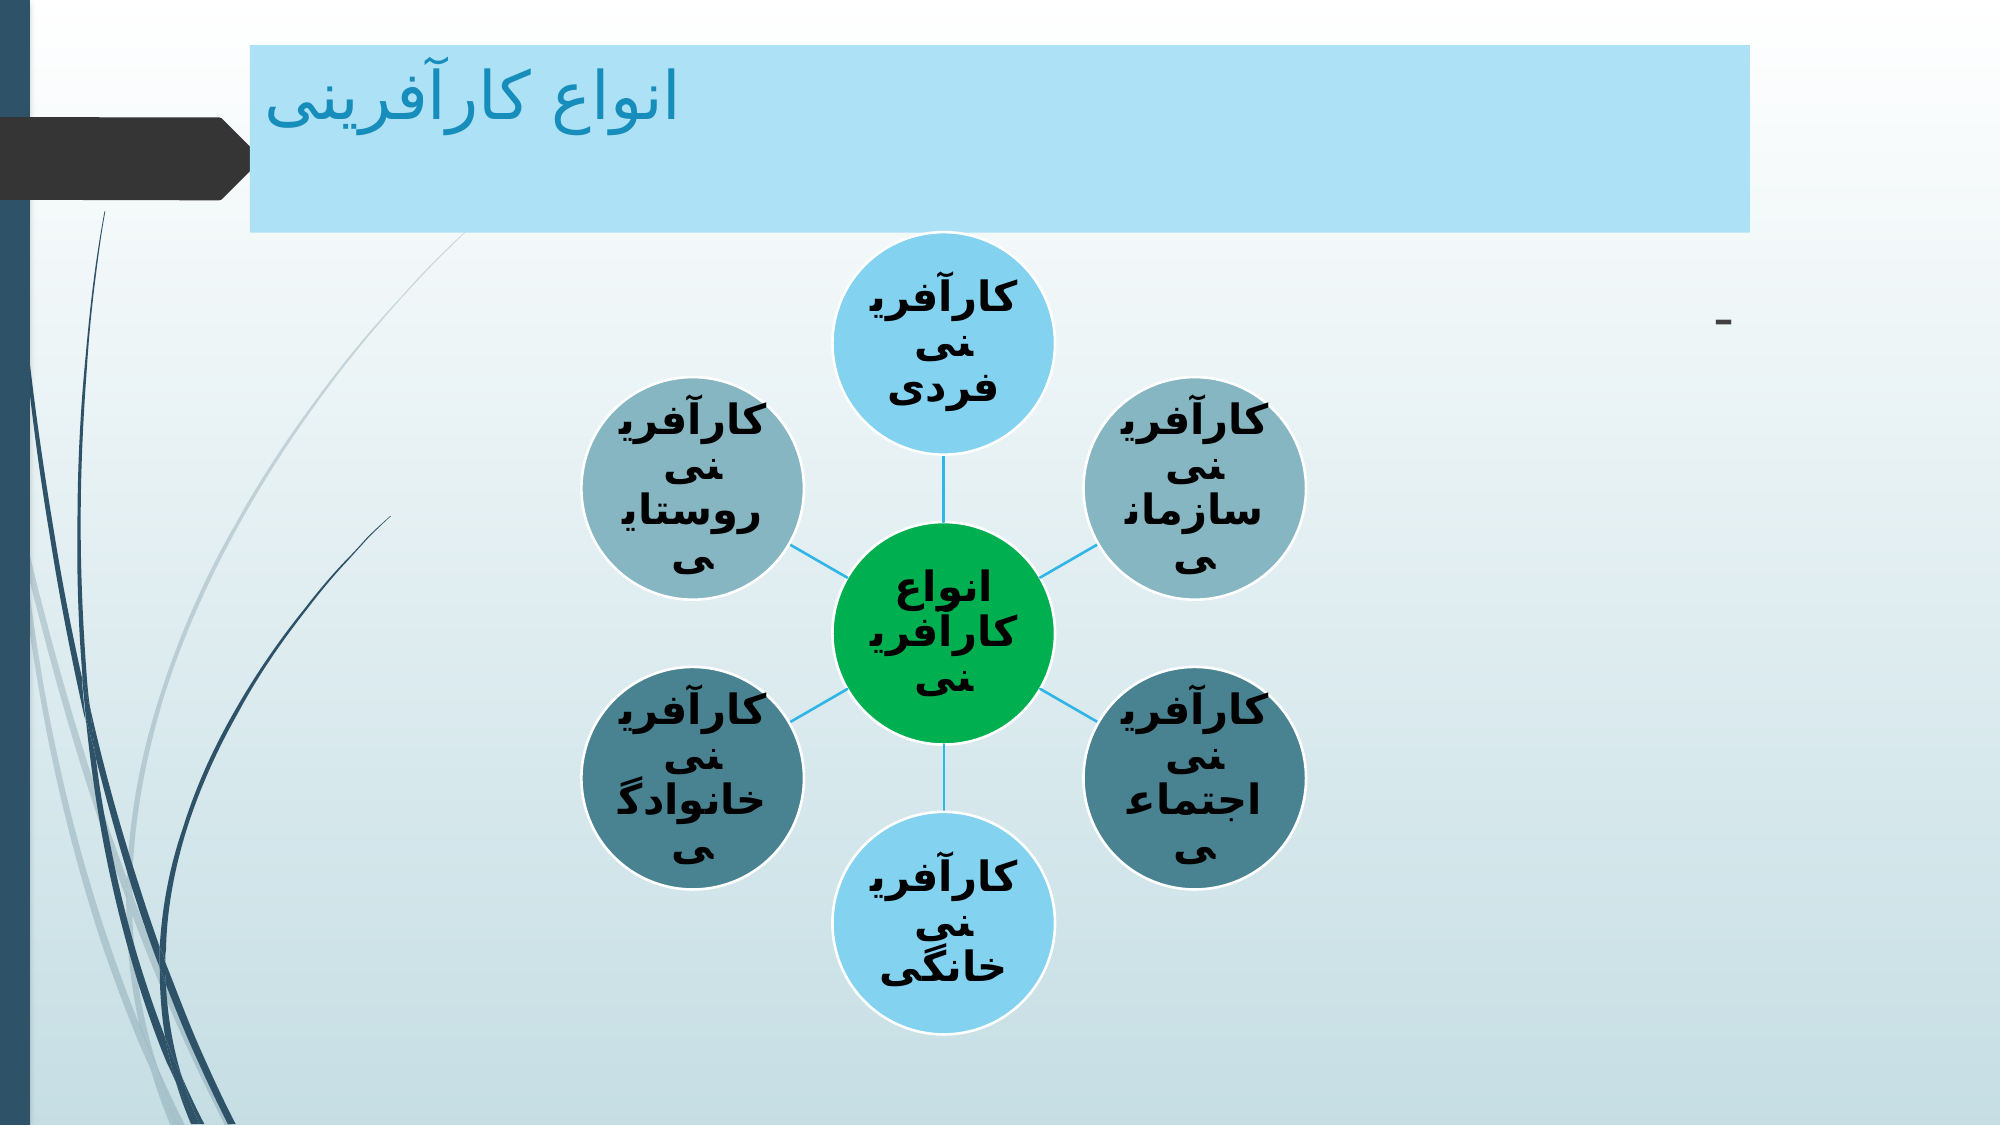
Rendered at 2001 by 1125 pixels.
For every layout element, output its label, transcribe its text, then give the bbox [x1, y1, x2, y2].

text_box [387, 228, 1501, 1038]
list - [249, 237, 1750, 1125]
title انواع کارآفرینی [249, 45, 1750, 233]
